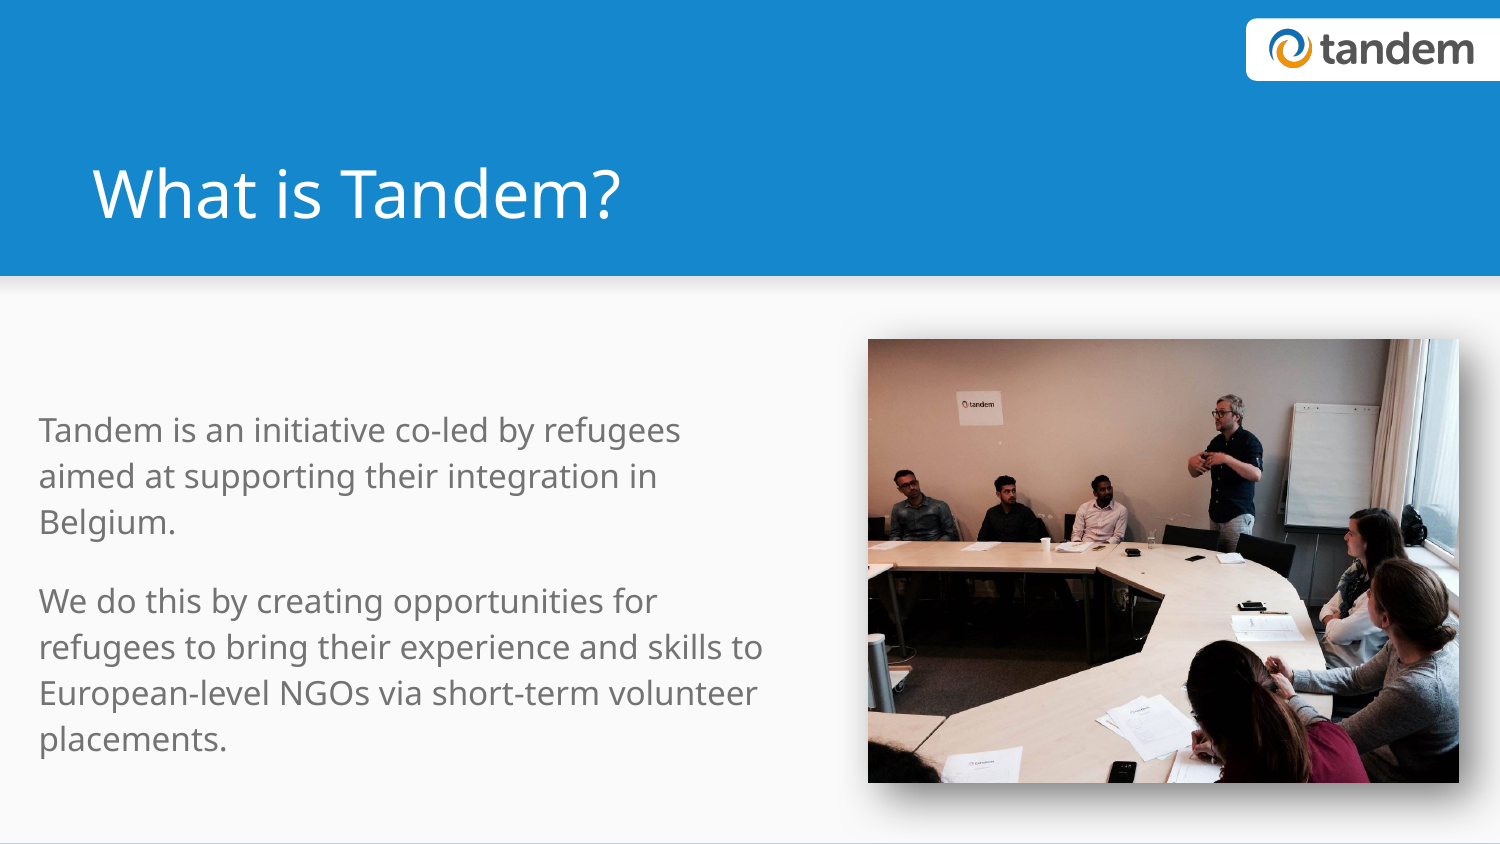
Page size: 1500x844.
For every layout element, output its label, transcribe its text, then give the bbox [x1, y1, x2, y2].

picture [867, 338, 1459, 783]
list Tandem is an initiative co-led by refugees aimed at supporting their integration in Belgium. We do this by creating opportunities for refugees to bring their experience and skills to European-level NGOs via short-term volunteer placements. [23, 314, 786, 760]
title What is Tandem? [76, 120, 1427, 248]
picture [1246, 24, 1500, 71]
